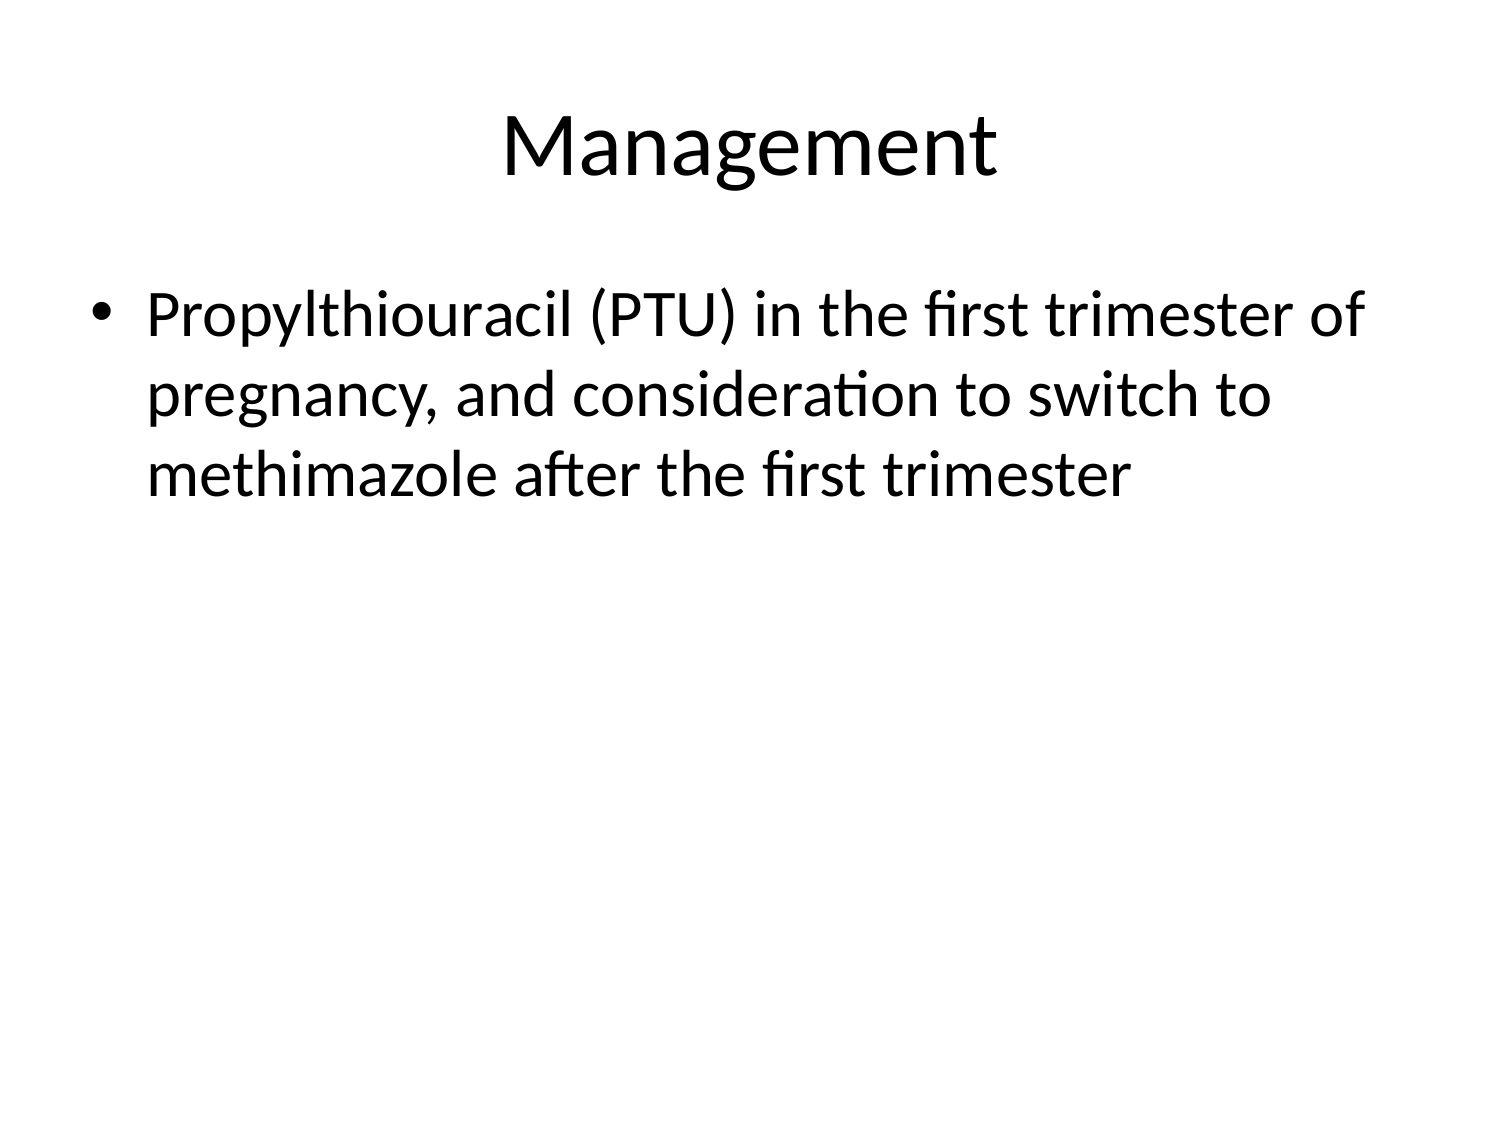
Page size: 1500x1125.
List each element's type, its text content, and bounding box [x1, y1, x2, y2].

title Management [75, 45, 1425, 233]
list Propylthiouracil (PTU) in the first trimester of pregnancy, and consideration to switch to methimazole after the first trimester [75, 262, 1425, 1005]
